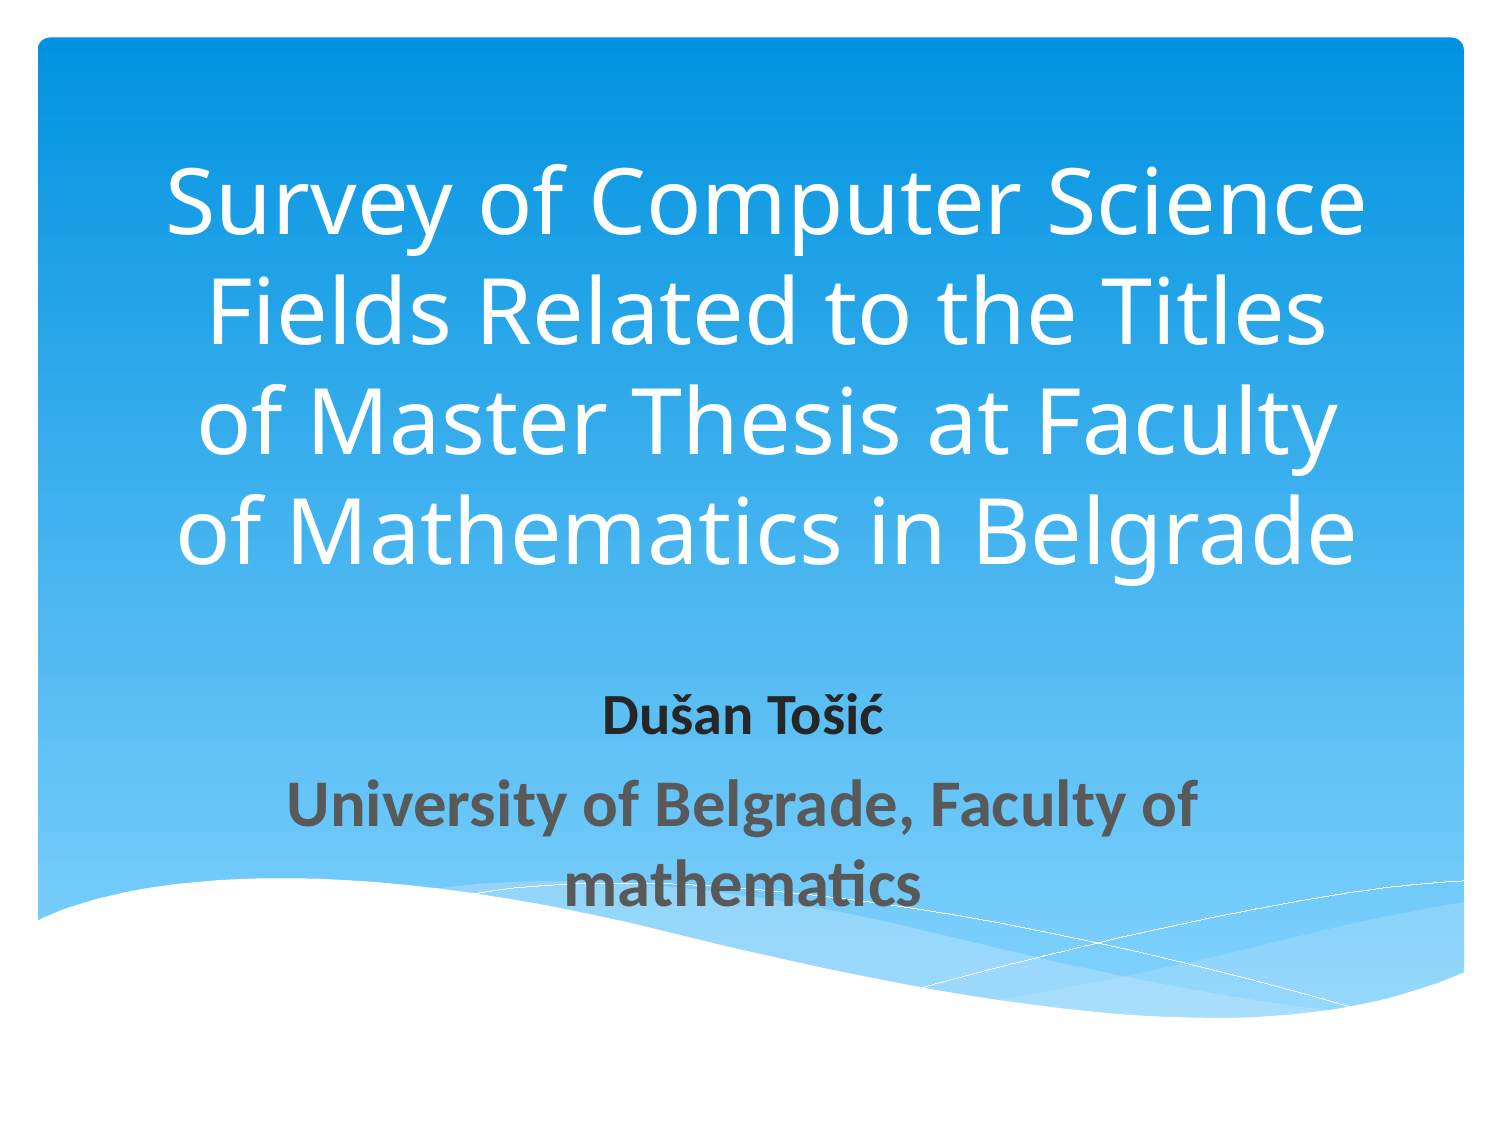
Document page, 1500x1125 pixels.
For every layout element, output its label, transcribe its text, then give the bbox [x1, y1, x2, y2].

subtitle Dušan Tošić University of Belgrade, Faculty of mathematics [218, 668, 1269, 957]
title Survey of Computer Science Fields Related to the Titles of Master Thesis at Faculty of Mathematics in Belgrade [147, 90, 1388, 591]
